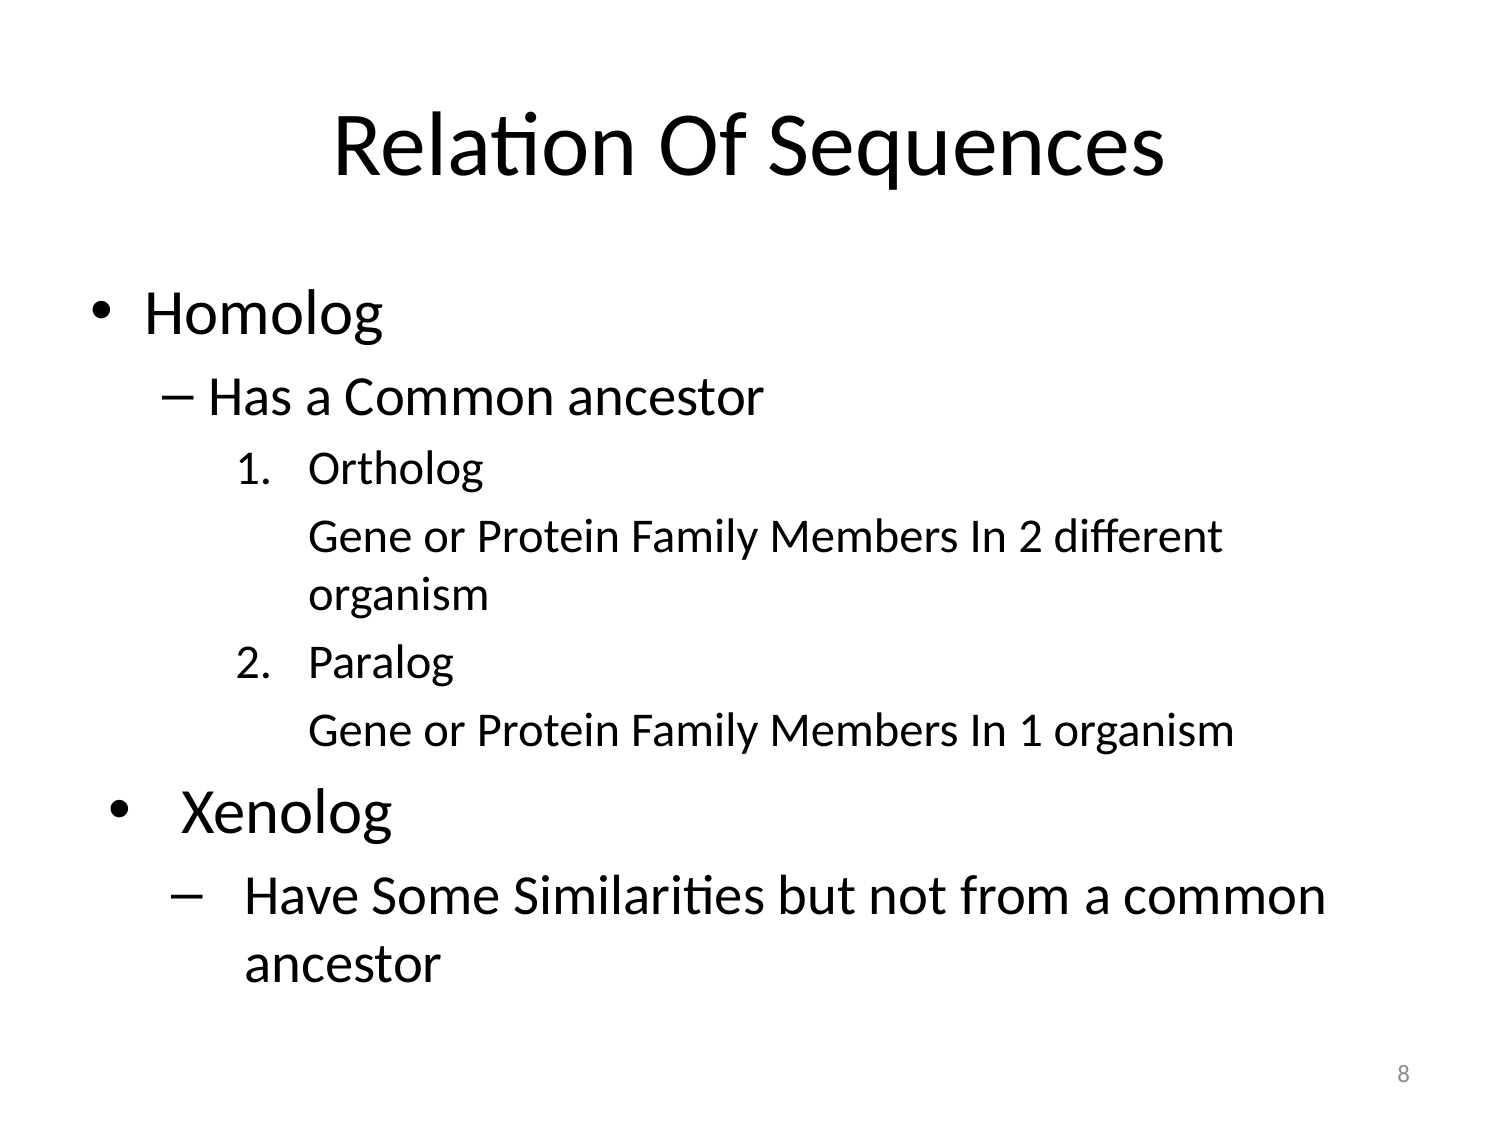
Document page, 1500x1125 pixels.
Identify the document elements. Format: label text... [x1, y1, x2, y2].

slide_number 8 [1074, 1042, 1425, 1103]
list Homolog Has a Common ancestor Ortholog Gene or Protein Family Members In 2 different organism Paralog Gene or Protein Family Members In 1 organism Xenolog Have Some Similarities but not from a common ancestor [75, 262, 1425, 1005]
title Relation Of Sequences [75, 45, 1425, 233]
